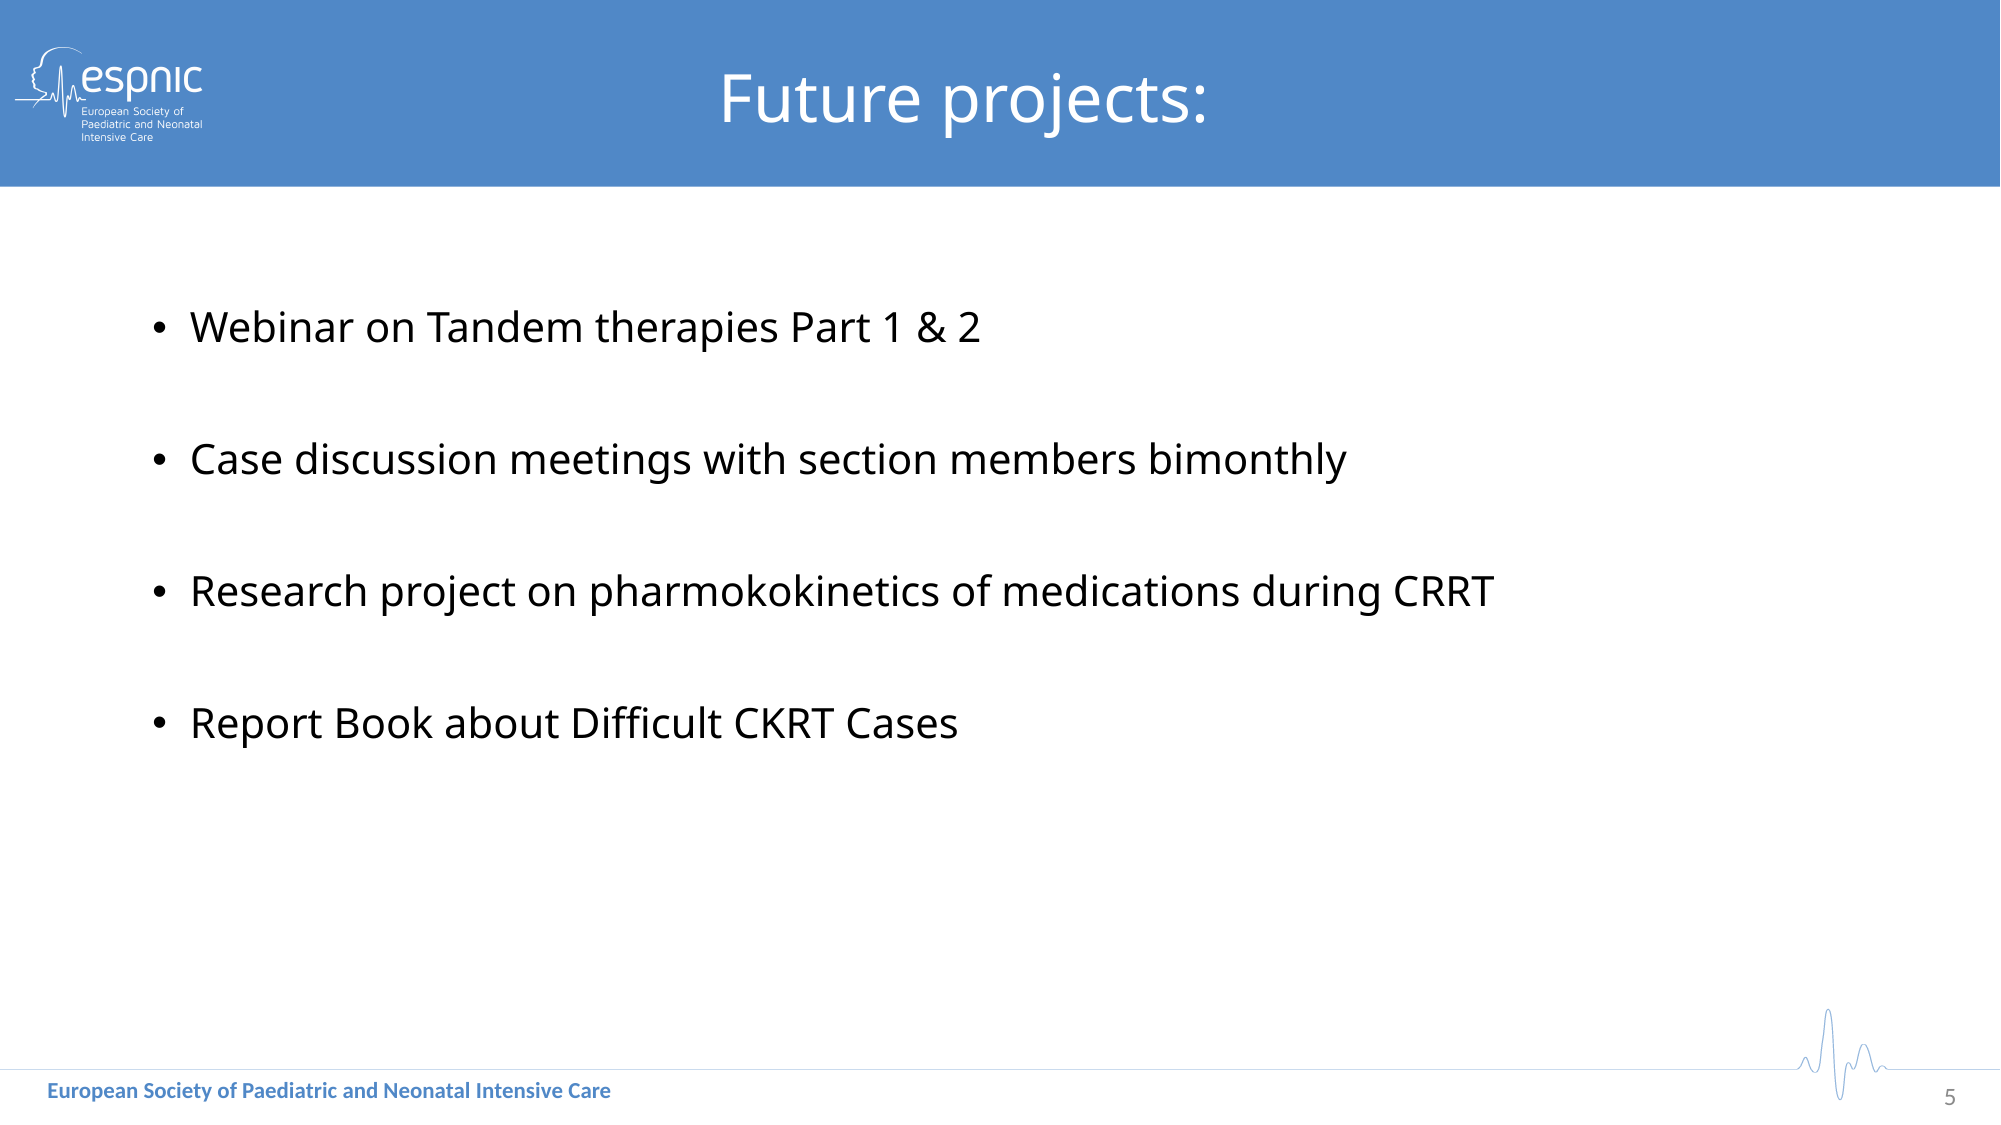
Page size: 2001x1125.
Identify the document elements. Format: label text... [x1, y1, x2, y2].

list Webinar on Tandem therapies Part 1 & 2 Case discussion meetings with section members bimonthly Research project on pharmokokinetics of medications during CRRT Report Book about Difficult CKRT Cases [137, 299, 1863, 1014]
title Future projects: [110, 37, 1836, 165]
slide_number 4 [1521, 1066, 1972, 1125]
picture [10, 37, 110, 150]
picture [0, 1001, 2000, 1116]
